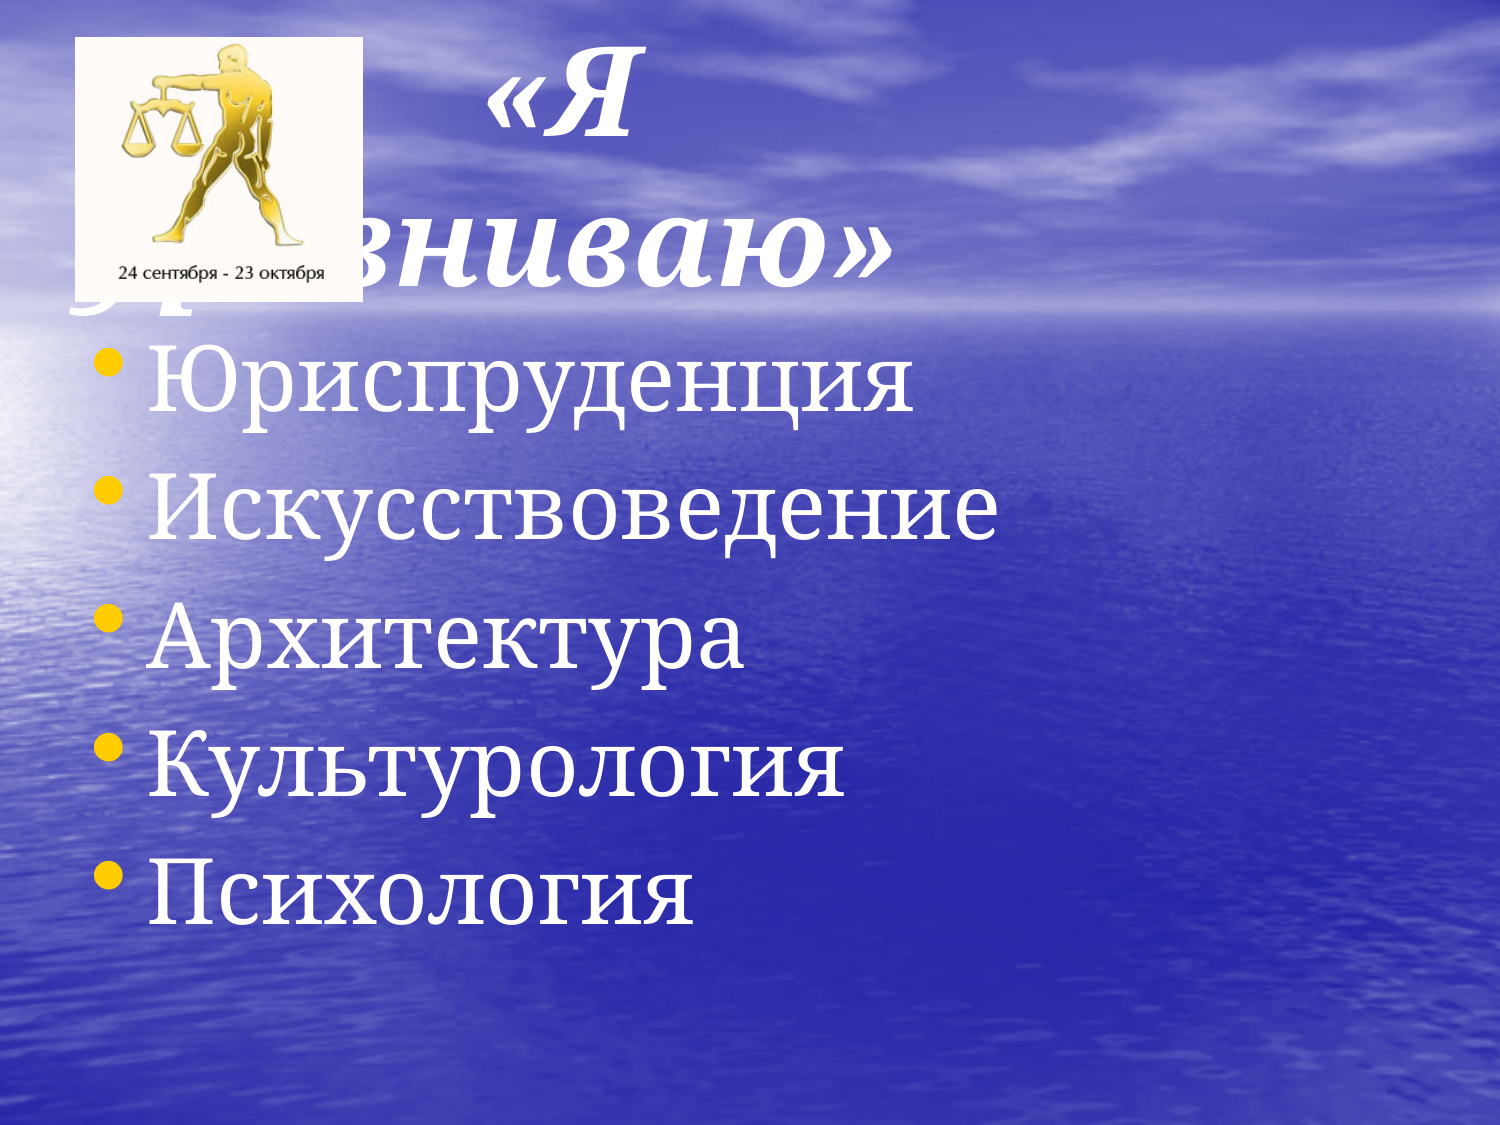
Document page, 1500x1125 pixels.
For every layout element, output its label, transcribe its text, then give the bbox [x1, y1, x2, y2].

list Юриспруденция Искусствоведение Архитектура Культурология Психология [74, 312, 1426, 988]
picture [74, 37, 363, 303]
title «Я уравниваю» [366, 47, 1426, 276]
